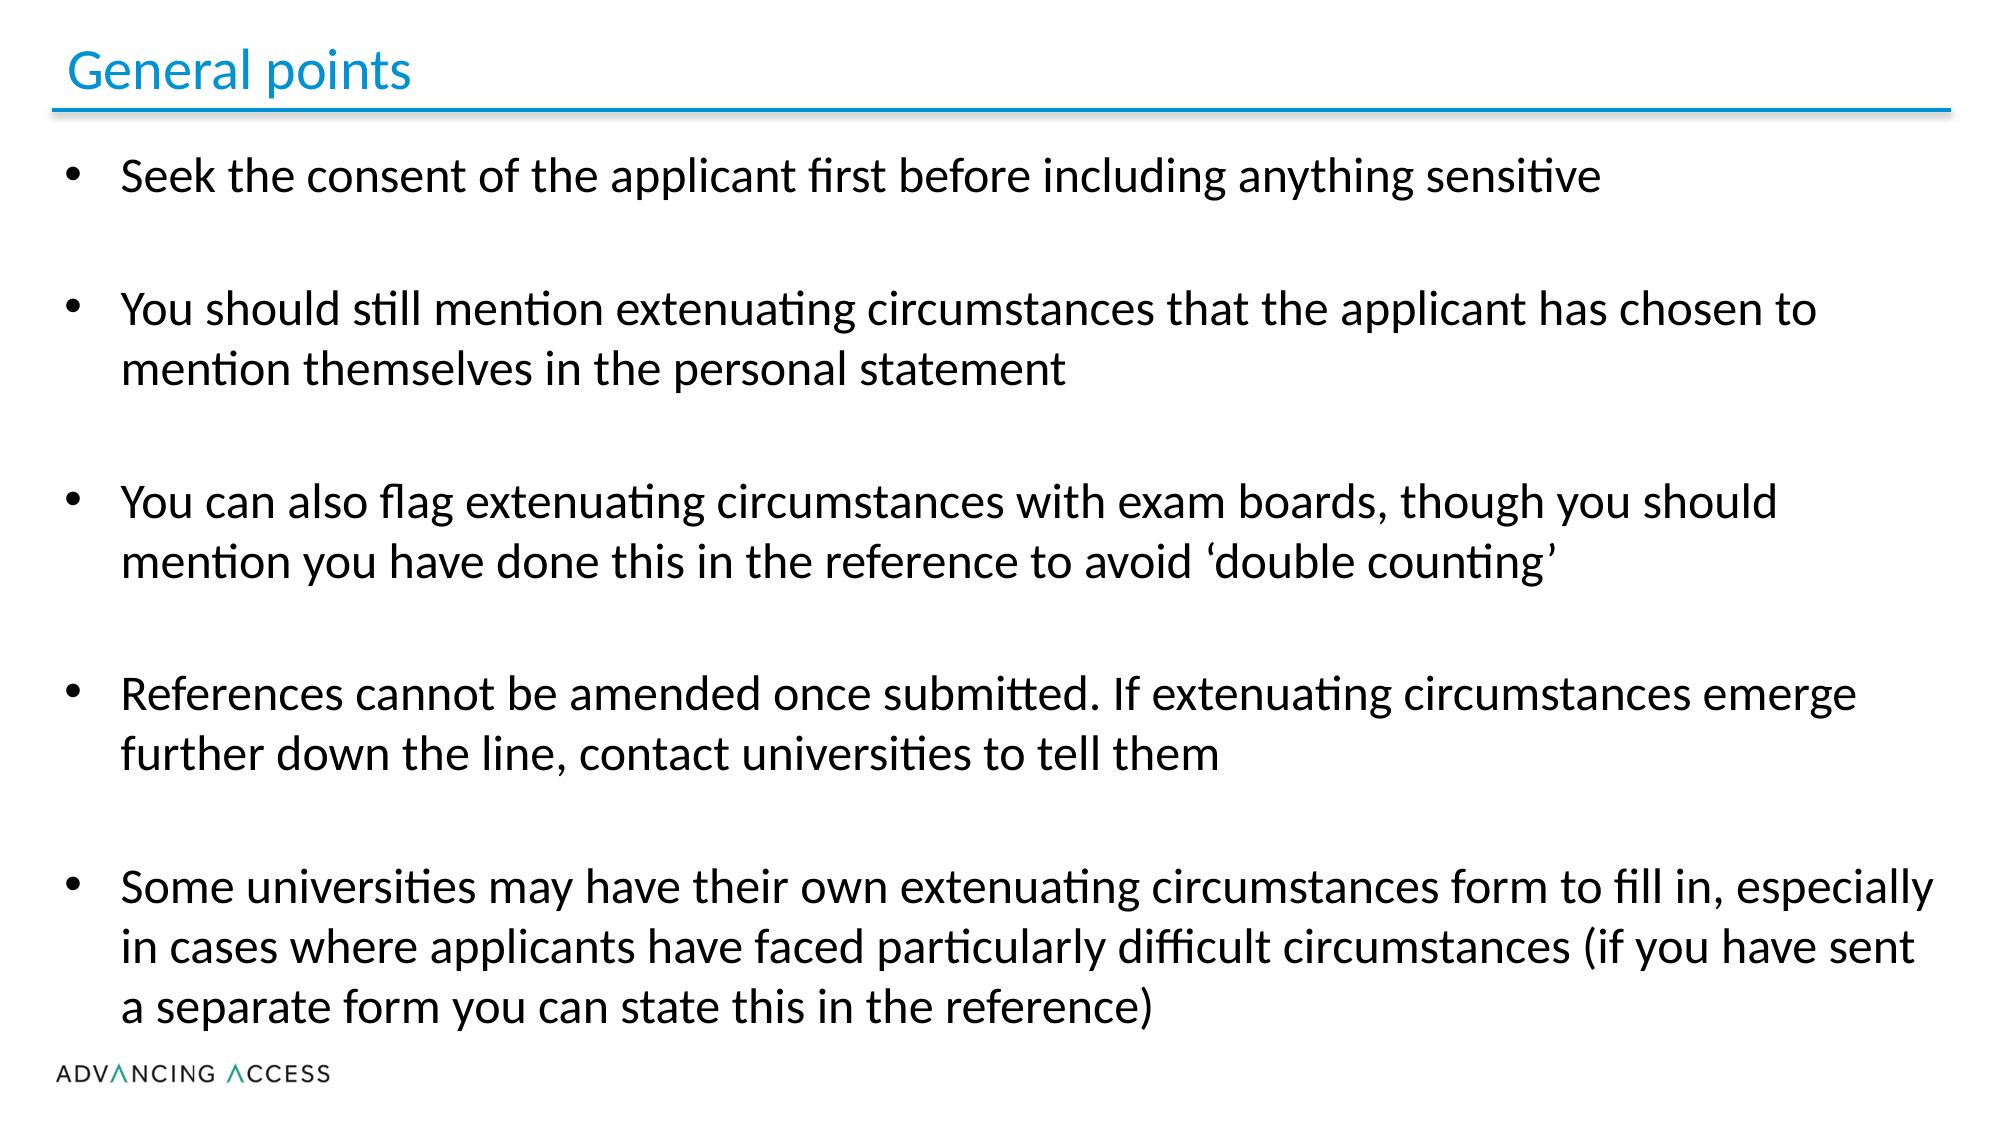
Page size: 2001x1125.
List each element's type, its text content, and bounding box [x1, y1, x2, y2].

text_box General points [52, 23, 1704, 109]
text_box Seek the consent of the applicant first before including anything sensitive You should still mention extenuating circumstances that the applicant has chosen to mention themselves in the personal statement You can also flag extenuating circumstances with exam boards, though you should mention you have done this in the reference to avoid ‘double counting’ References cannot be amended once submitted. If extenuating circumstances emerge further down the line, contact universities to tell them Some universities may have their own extenuating circumstances form to fill in, especially in cases where applicants have faced particularly difficult circumstances (if you have sent a separate form you can state this in the reference) [49, 135, 1951, 815]
picture [49, 1056, 339, 1102]
